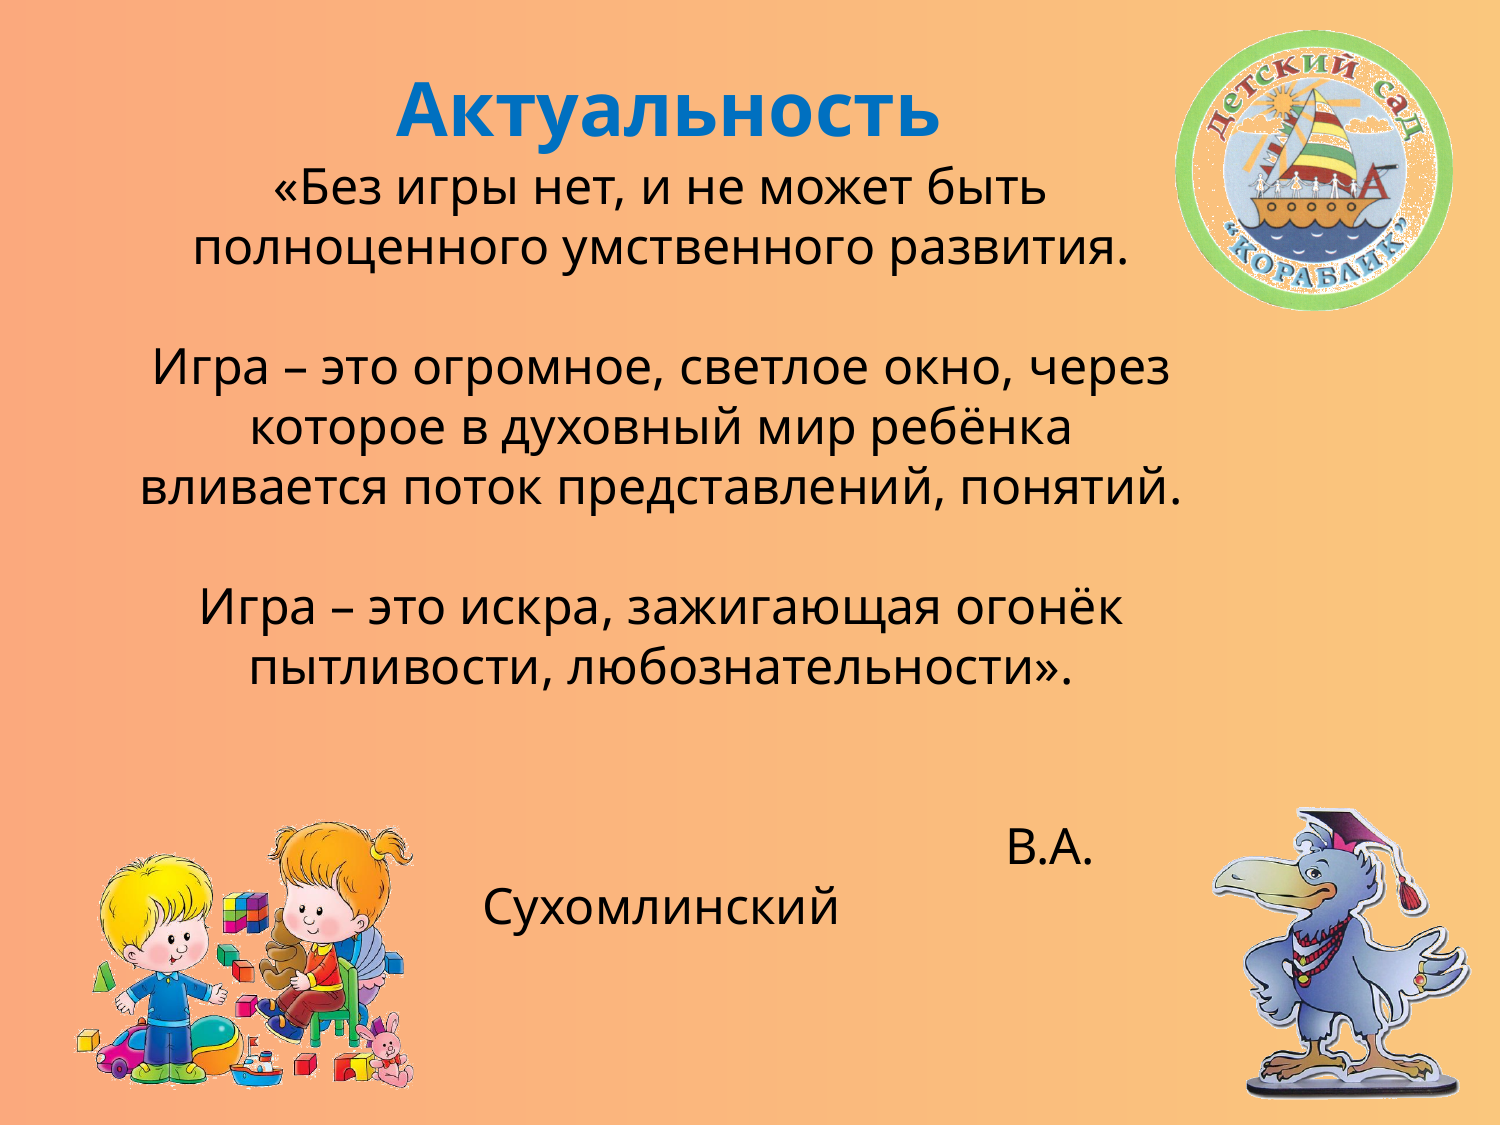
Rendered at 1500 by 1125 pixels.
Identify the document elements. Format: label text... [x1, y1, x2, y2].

picture [64, 810, 434, 1090]
picture [1210, 806, 1472, 1100]
title «Без игры нет, и не может быть полноценного умственного развития. Игра – это огромное, светлое окно, через которое в духовный мир ребёнка вливается поток представлений, понятий. Игра – это искра, зажигающая огонёк пытливости, любознательности». В.А. Сухомлинский [112, 267, 1211, 823]
picture [1174, 30, 1453, 311]
text_box Актуальность [312, 54, 1026, 160]
